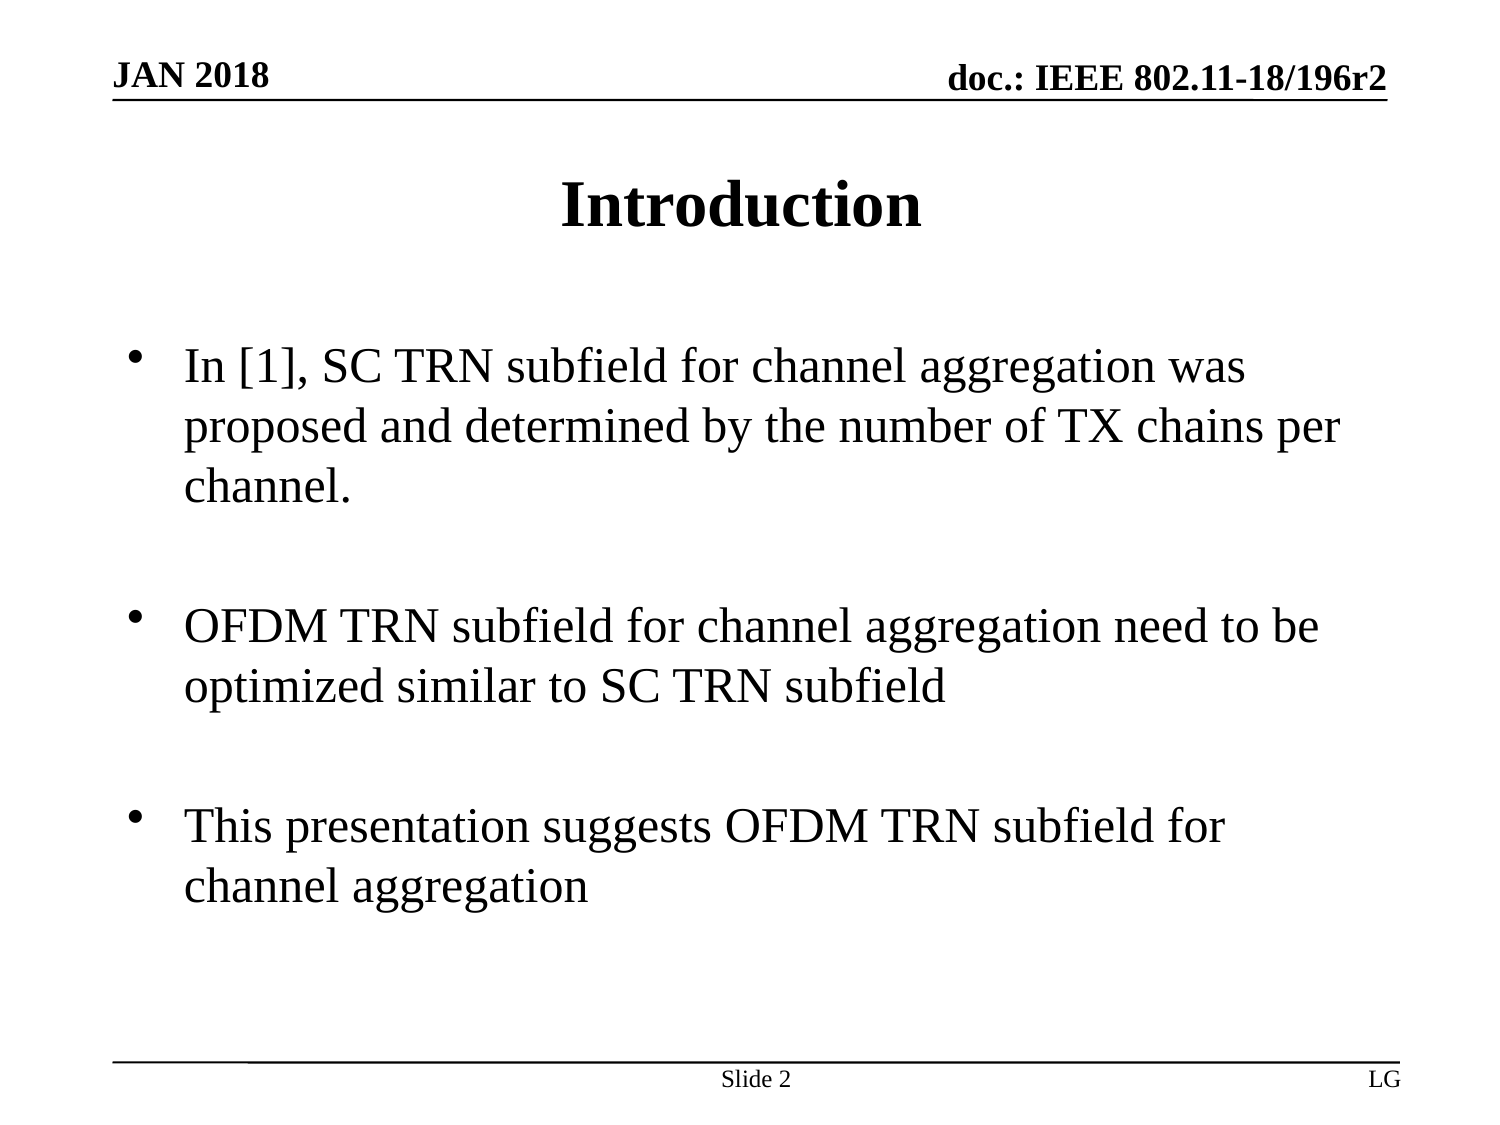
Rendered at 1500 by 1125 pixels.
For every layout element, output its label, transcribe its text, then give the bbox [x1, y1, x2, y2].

title Introduction [112, 112, 1388, 288]
footer LG [949, 1061, 1402, 1093]
list In [1], SC TRN subfield for channel aggregation was proposed and determined by the number of TX chains per channel. OFDM TRN subfield for channel aggregation need to be optimized similar to SC TRN subfield This presentation suggests OFDM TRN subfield for channel aggregation [112, 324, 1388, 1001]
slide_number Slide 2 [712, 1061, 800, 1093]
